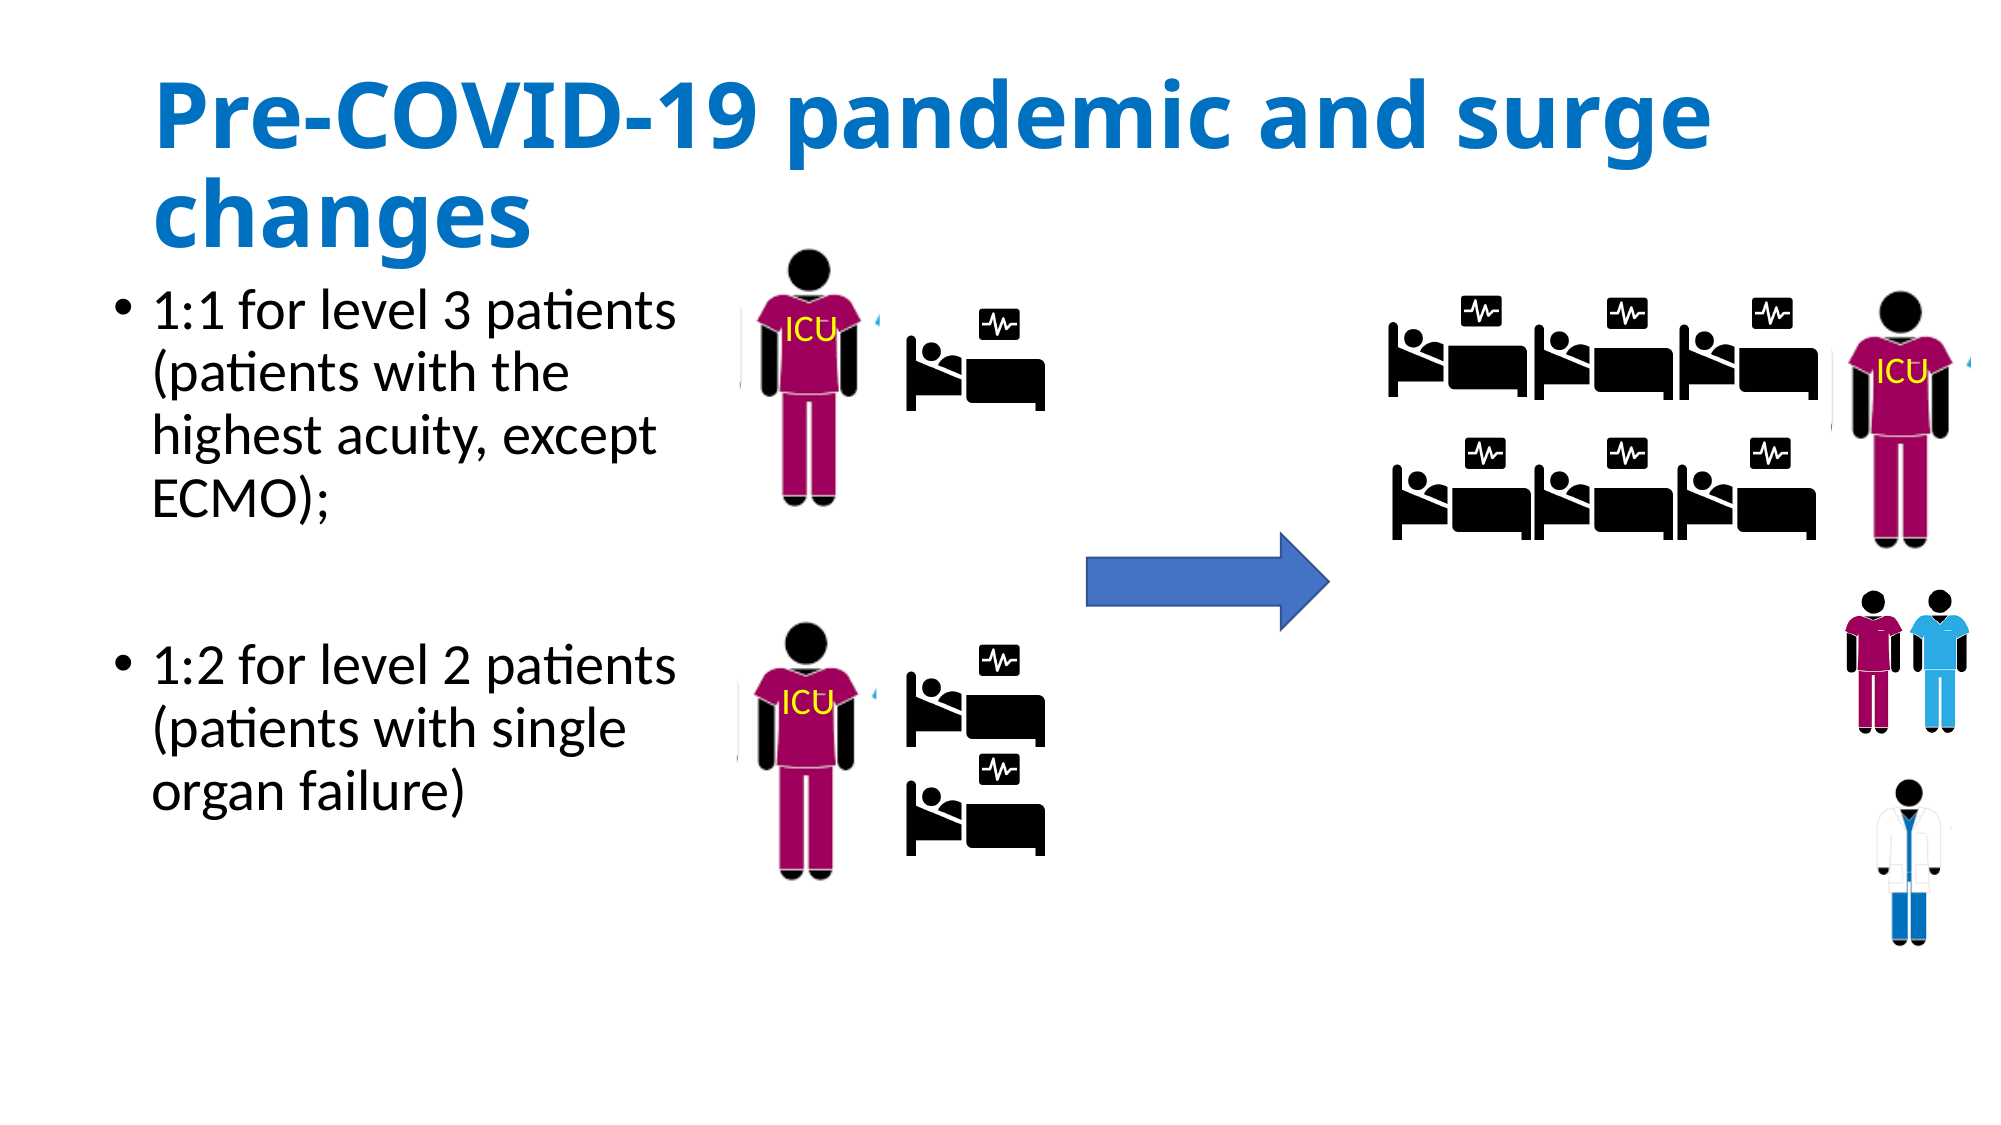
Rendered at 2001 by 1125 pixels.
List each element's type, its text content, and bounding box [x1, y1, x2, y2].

list 1:1 for level 3 patients (patients with the highest acuity, except ECMO); 1:2 for level 2 patients (patients with single organ failure) [98, 271, 713, 986]
title Pre-COVID-19 pandemic and surge changes [137, 59, 1863, 278]
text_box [736, 560, 922, 917]
picture [922, 621, 1051, 881]
picture [1838, 586, 1981, 969]
picture [900, 285, 1051, 436]
picture [1382, 271, 1824, 565]
text_box [1085, 531, 1331, 633]
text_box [1831, 229, 2000, 586]
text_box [739, 187, 925, 544]
